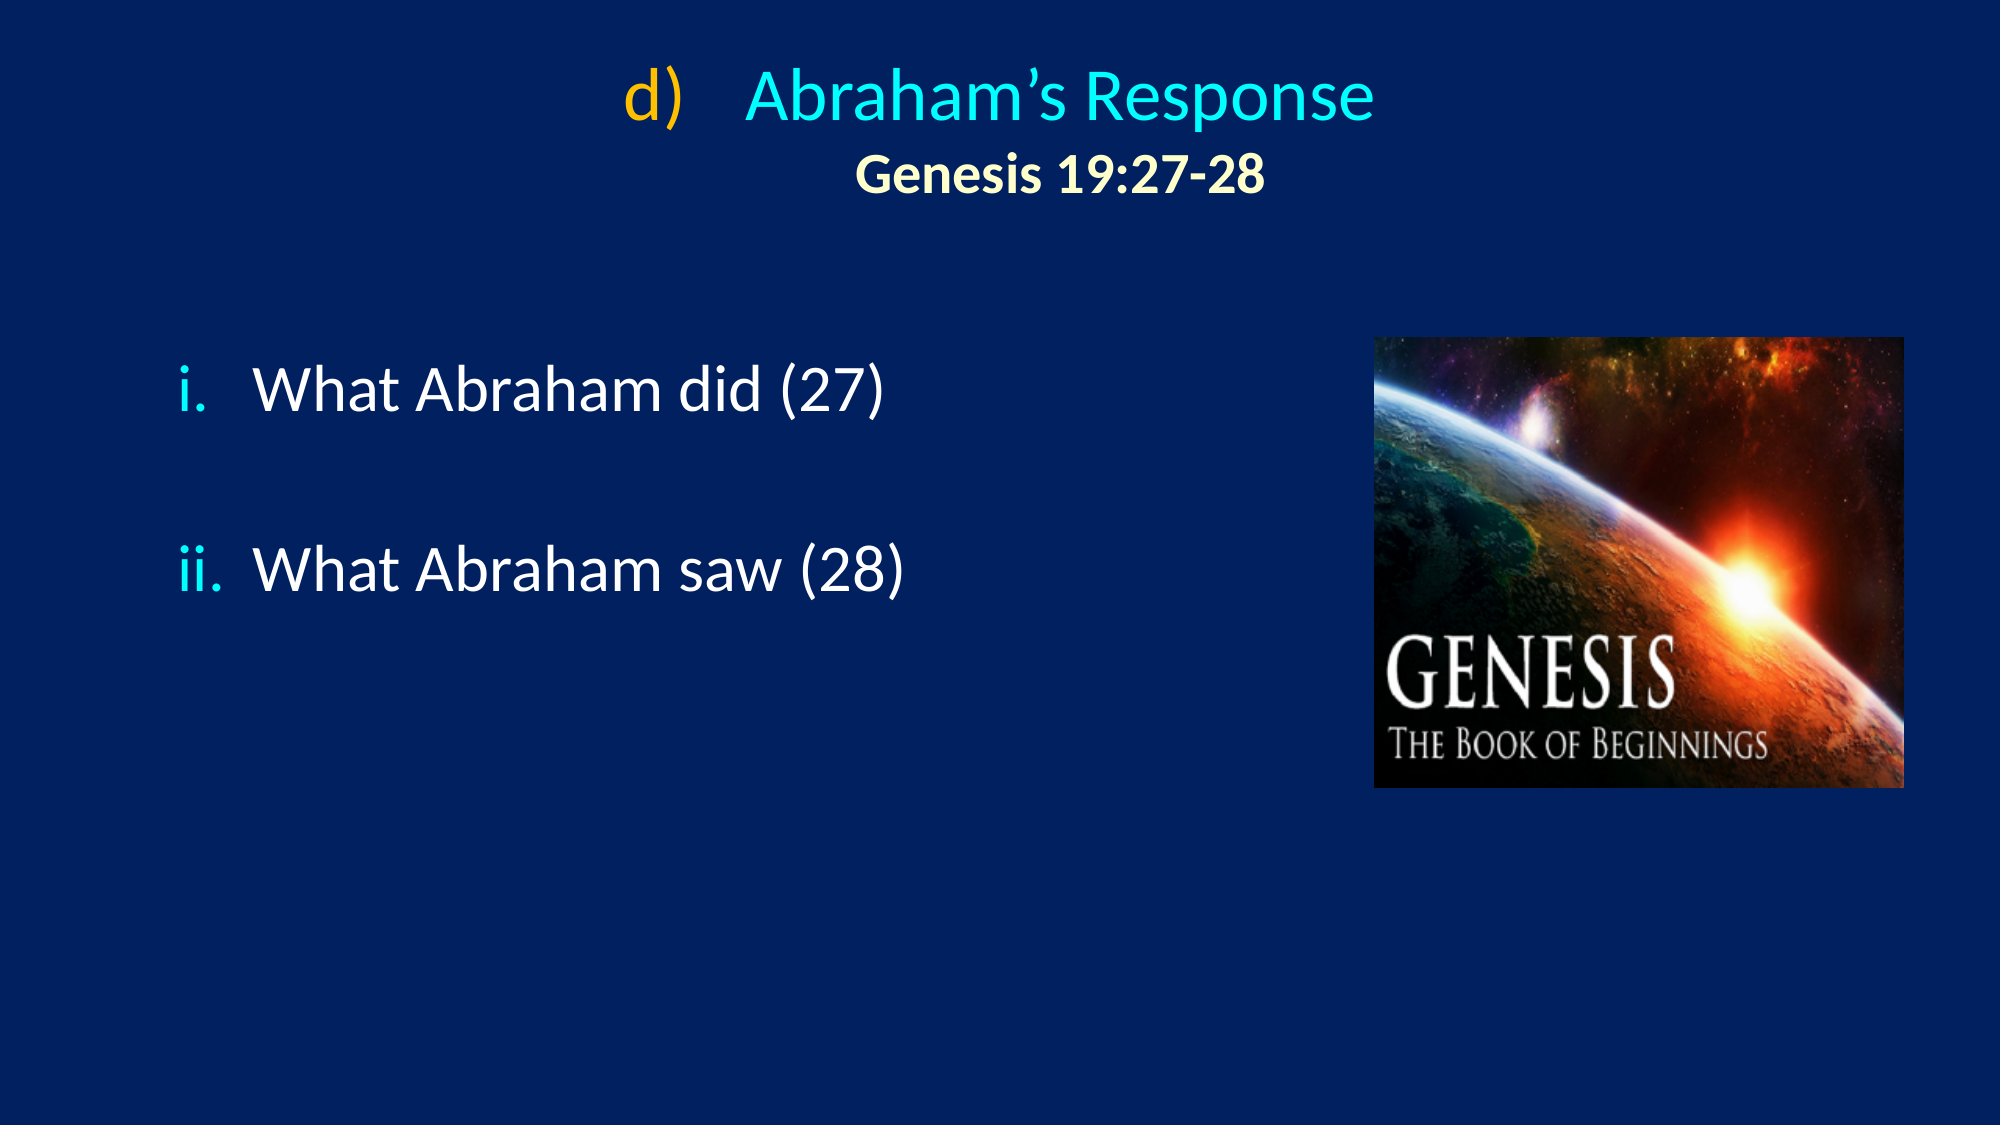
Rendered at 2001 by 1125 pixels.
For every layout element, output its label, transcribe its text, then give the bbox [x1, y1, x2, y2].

list What Abraham did (27) What Abraham saw (28) [162, 337, 1372, 713]
title Abraham’s Response Genesis 19:27-28 [535, 50, 1464, 200]
picture [1374, 337, 1905, 788]
